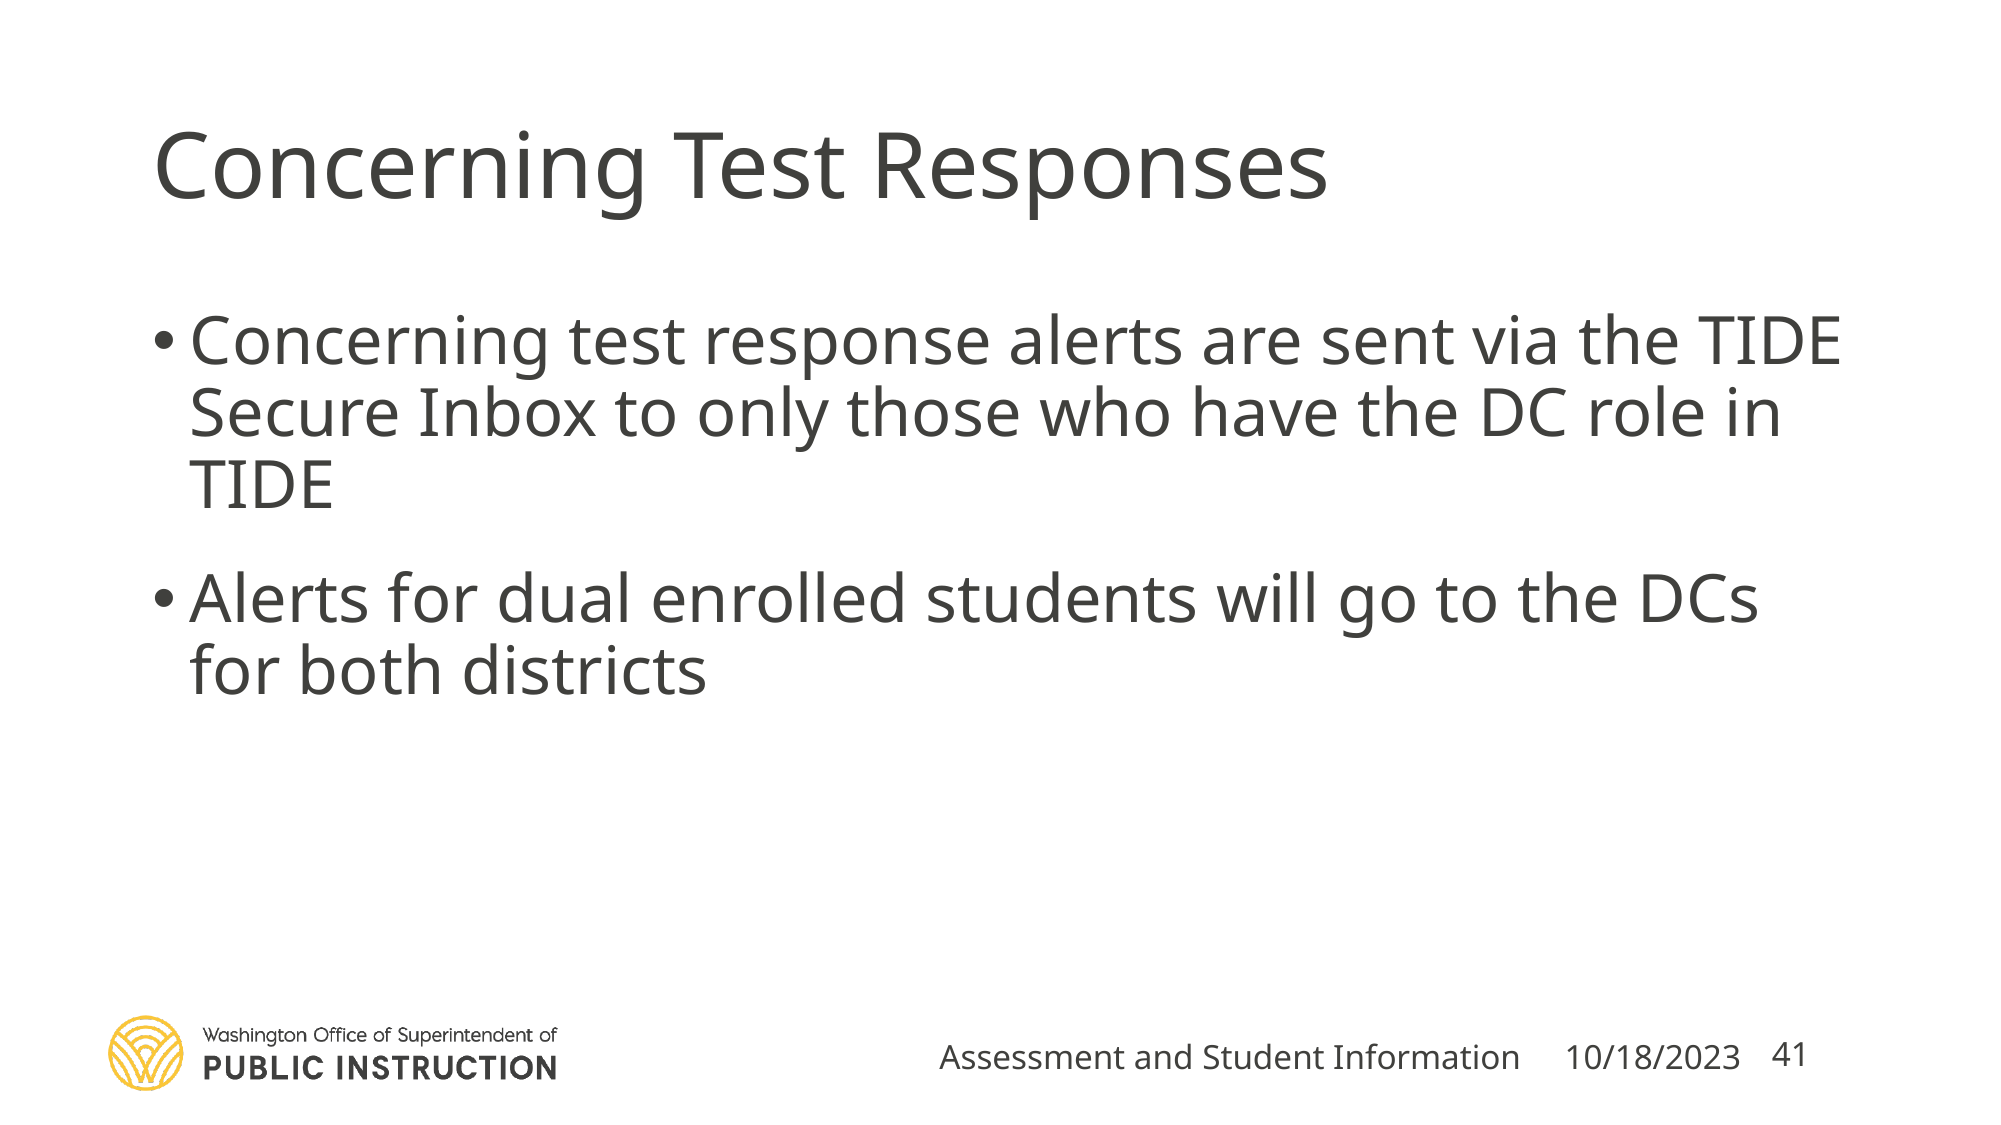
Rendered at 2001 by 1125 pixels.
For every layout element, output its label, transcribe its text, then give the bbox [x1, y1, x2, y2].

slide_number 41 [1756, 1025, 1863, 1086]
footer Assessment and Student Information [582, 1025, 1537, 1086]
picture [108, 1015, 558, 1091]
title Concerning Test Responses [137, 59, 1863, 278]
list Concerning test response alerts are sent via the TIDE Secure Inbox to only those who have the DC role in TIDE Alerts for dual enrolled students will go to the DCs for both districts [137, 299, 1863, 998]
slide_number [1537, 1025, 1756, 1086]
